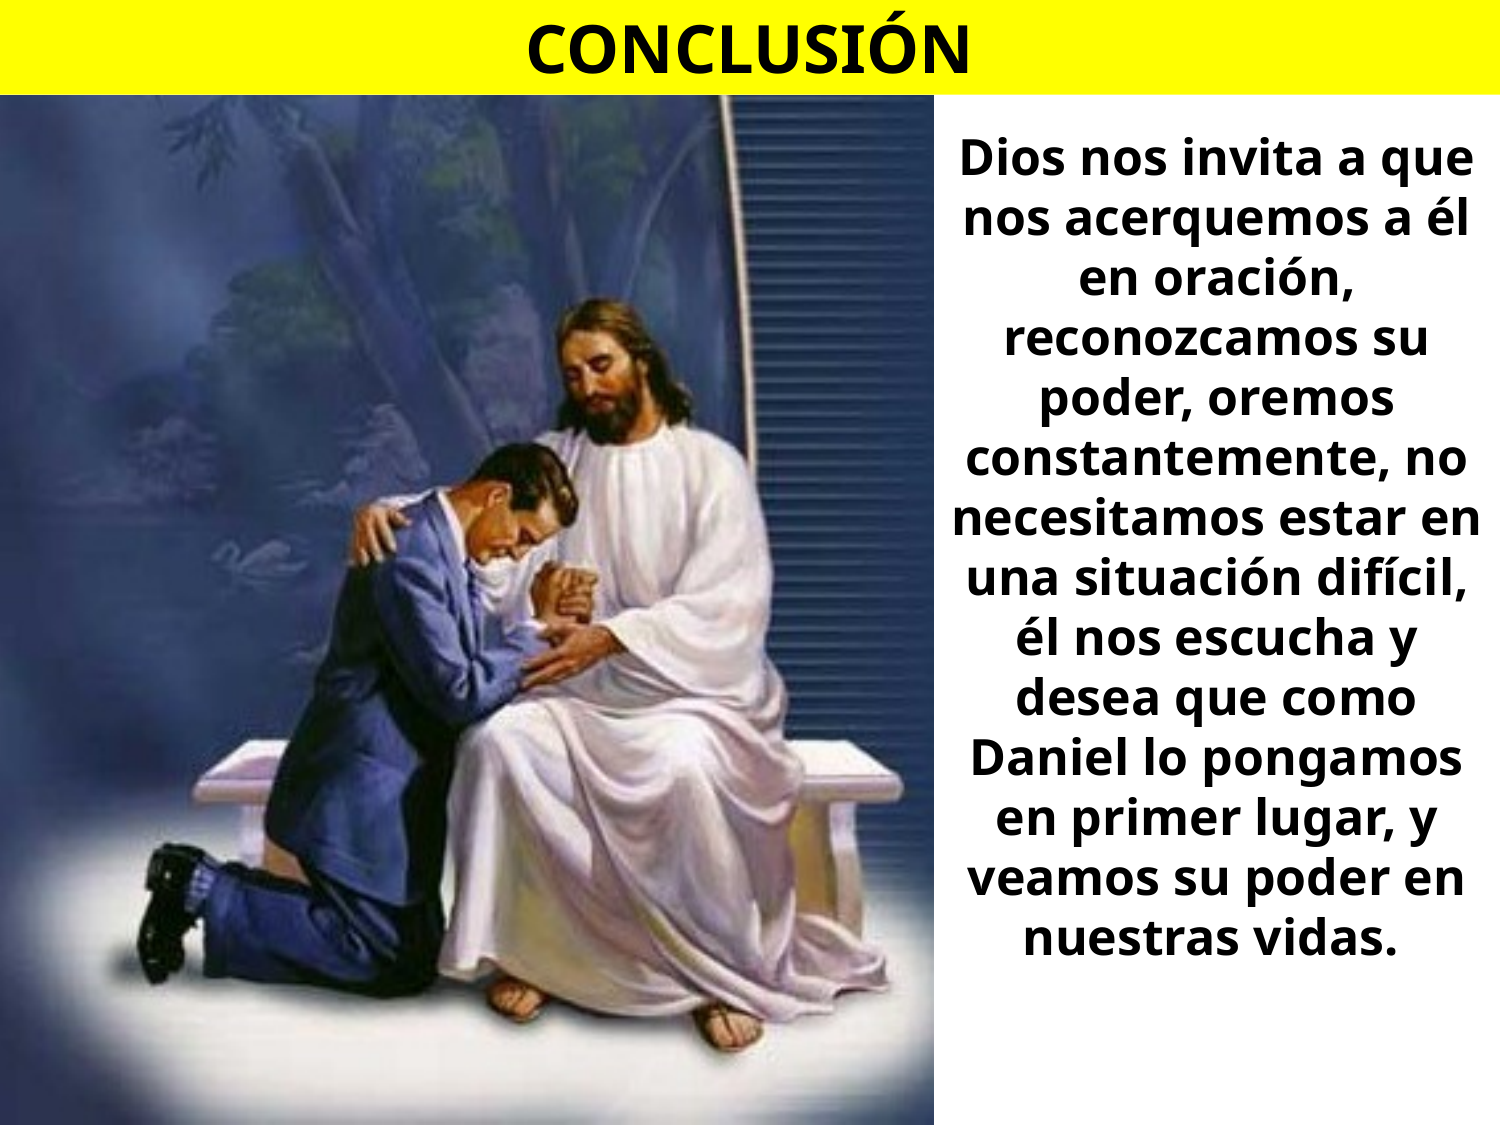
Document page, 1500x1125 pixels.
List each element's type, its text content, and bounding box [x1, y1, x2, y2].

picture [0, 95, 934, 1125]
text_box CONCLUSIÓN [0, 0, 1500, 95]
text_box Dios nos invita a que nos acerquemos a él en oración, reconozcamos su poder, oremos constantemente, no necesitamos estar en una situación difícil, él nos escucha y desea que como Daniel lo pongamos en primer lugar, y veamos su poder en nuestras vidas. [934, 118, 1500, 973]
